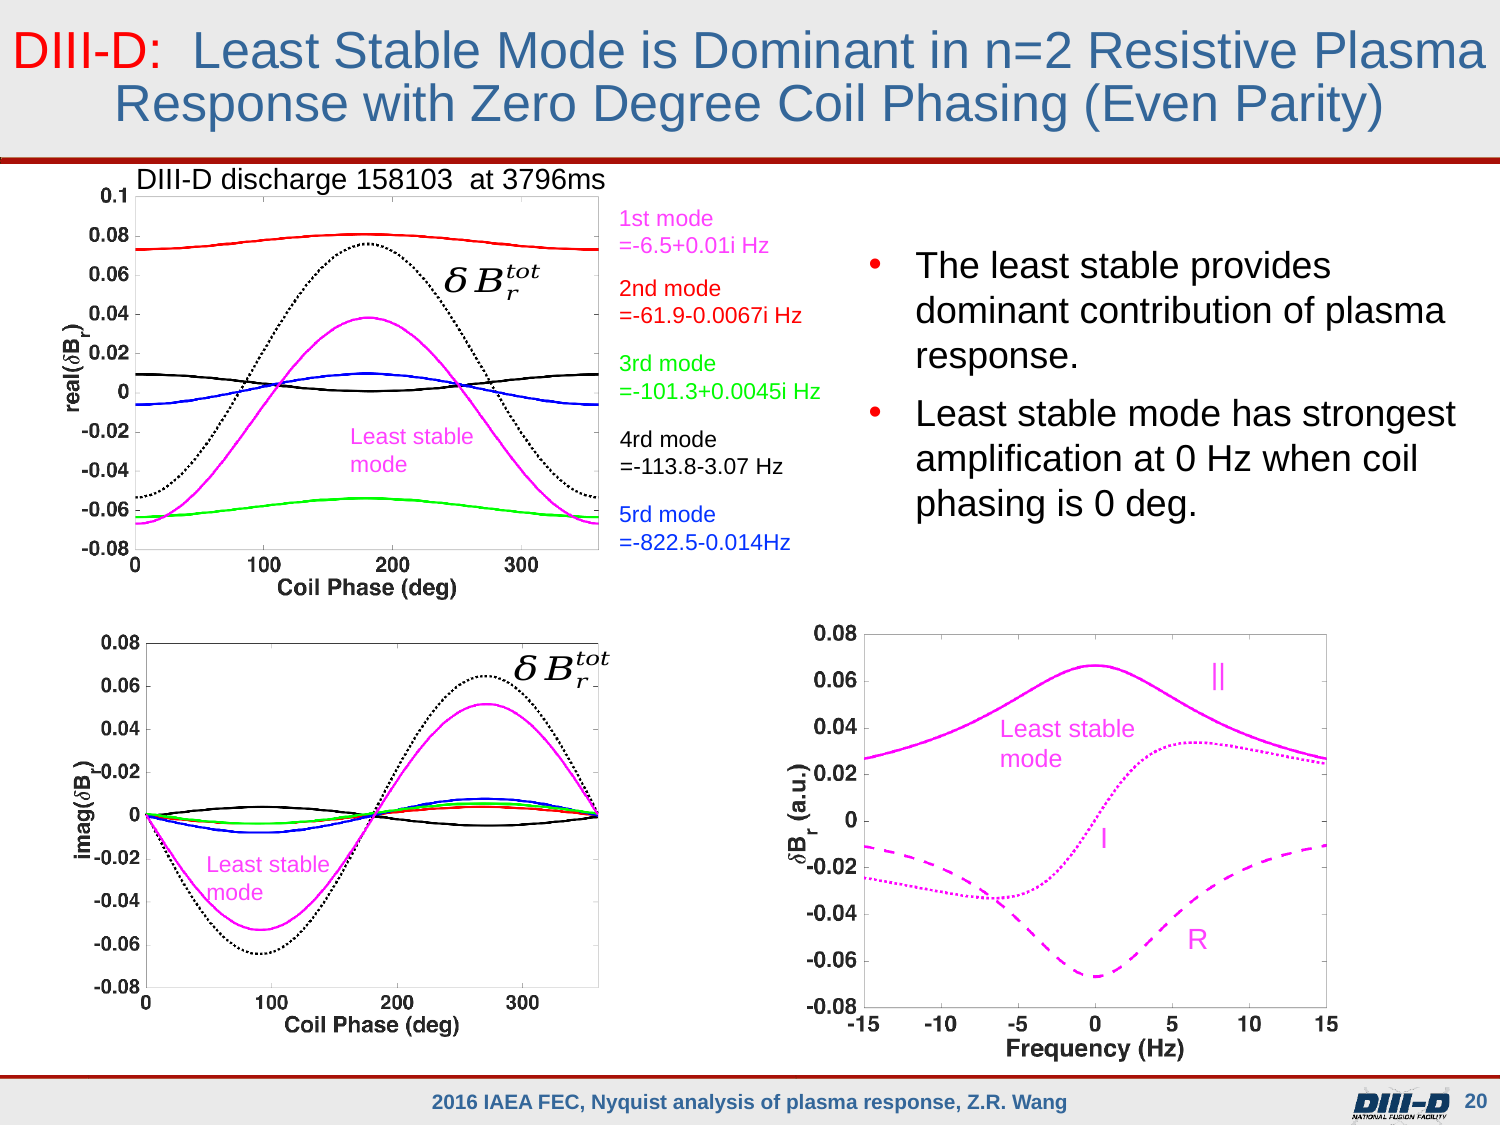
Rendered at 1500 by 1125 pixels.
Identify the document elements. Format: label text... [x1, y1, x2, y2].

picture [0, 1075, 1500, 1125]
picture [62, 187, 600, 601]
picture [0, 158, 121, 164]
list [787, 624, 1338, 1062]
picture [630, 158, 1500, 164]
picture [73, 634, 600, 1037]
text_box DIII-D discharge 158103 at 3796ms [121, 152, 630, 203]
title DIII-D: Least Stable Mode is Dominant in n=2 Resistive Plasma Response with Zero Degree Coil Phasing (Even Parity) [0, 0, 1500, 158]
